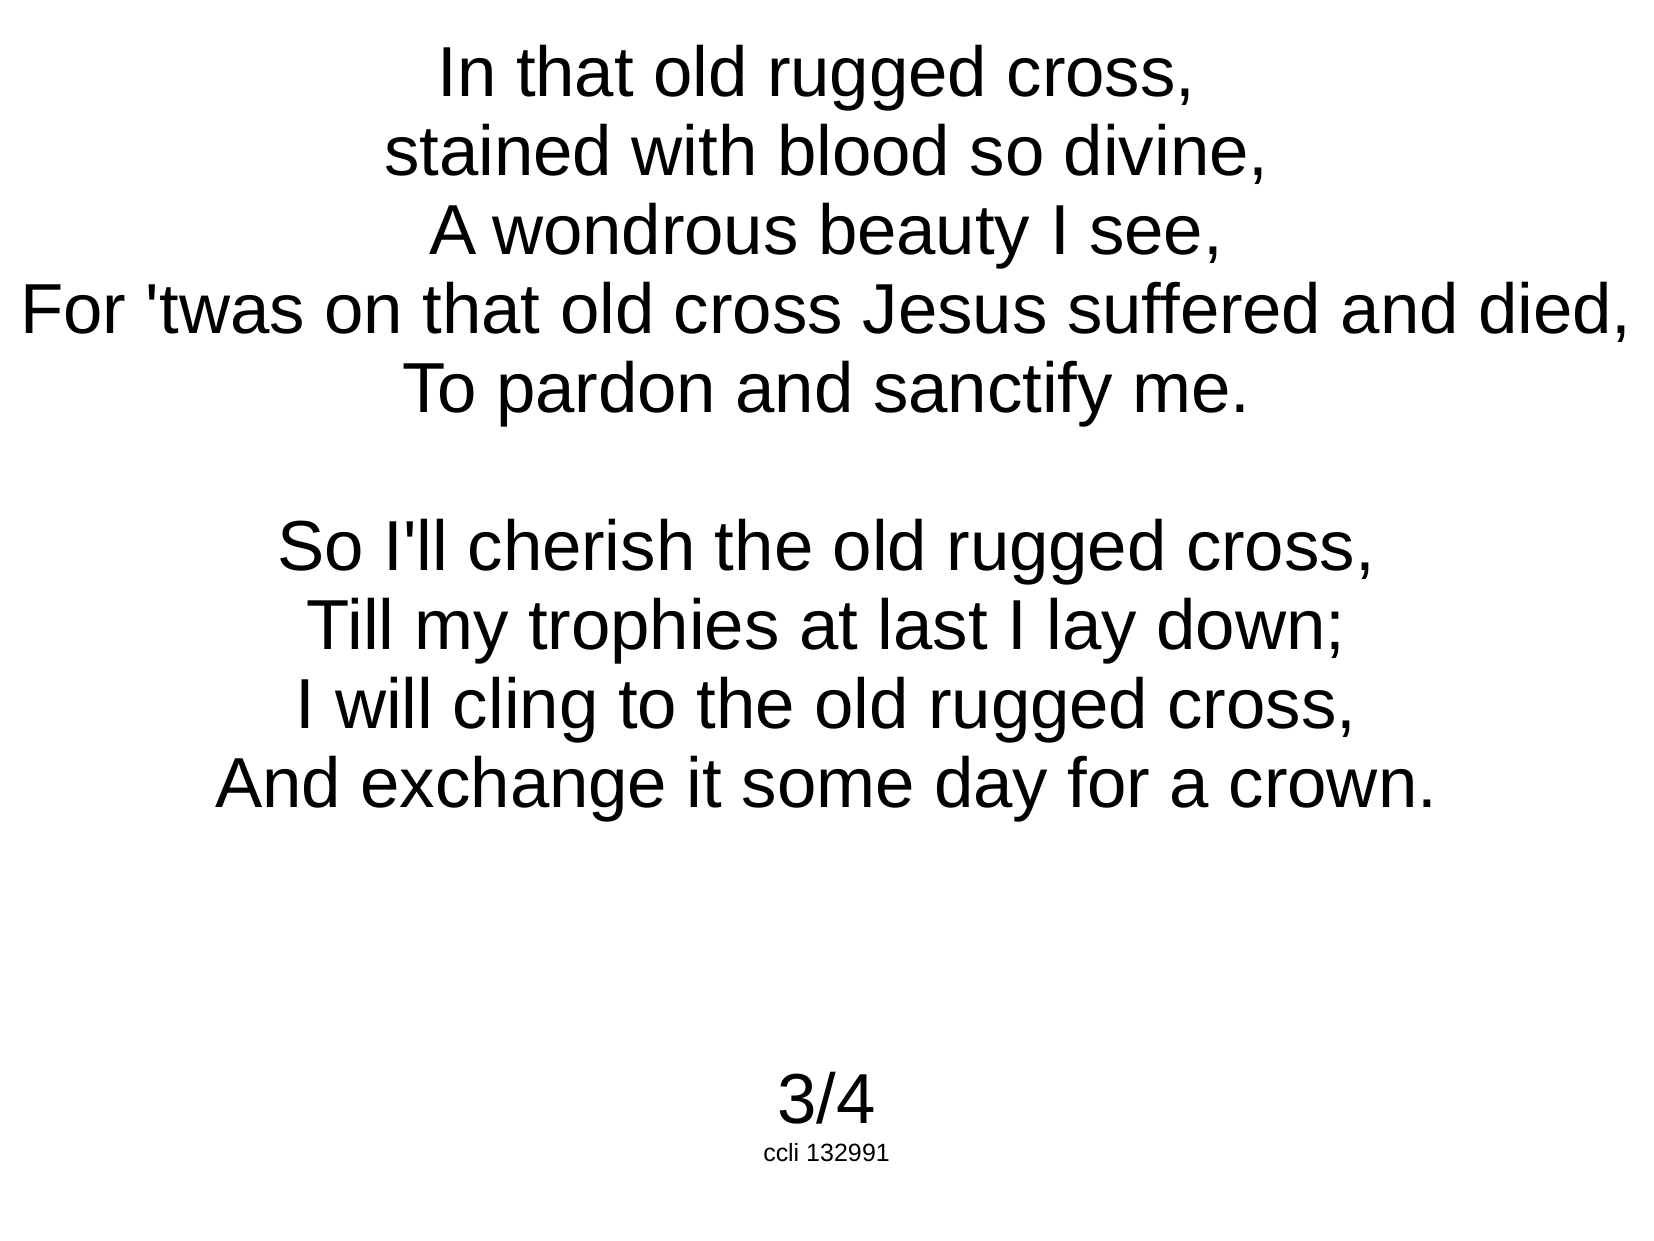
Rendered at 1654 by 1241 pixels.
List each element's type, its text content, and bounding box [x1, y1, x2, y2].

text_box In that old rugged cross, stained with blood so divine, A wondrous beauty I see, For 'twas on that old cross Jesus suffered and died, To pardon and sanctify me. So I'll cherish the old rugged cross, Till my trophies at last I lay down; I will cling to the old rugged cross, And exchange it some day for a crown. 3/4 ccli 132991 [0, 21, 1654, 1171]
